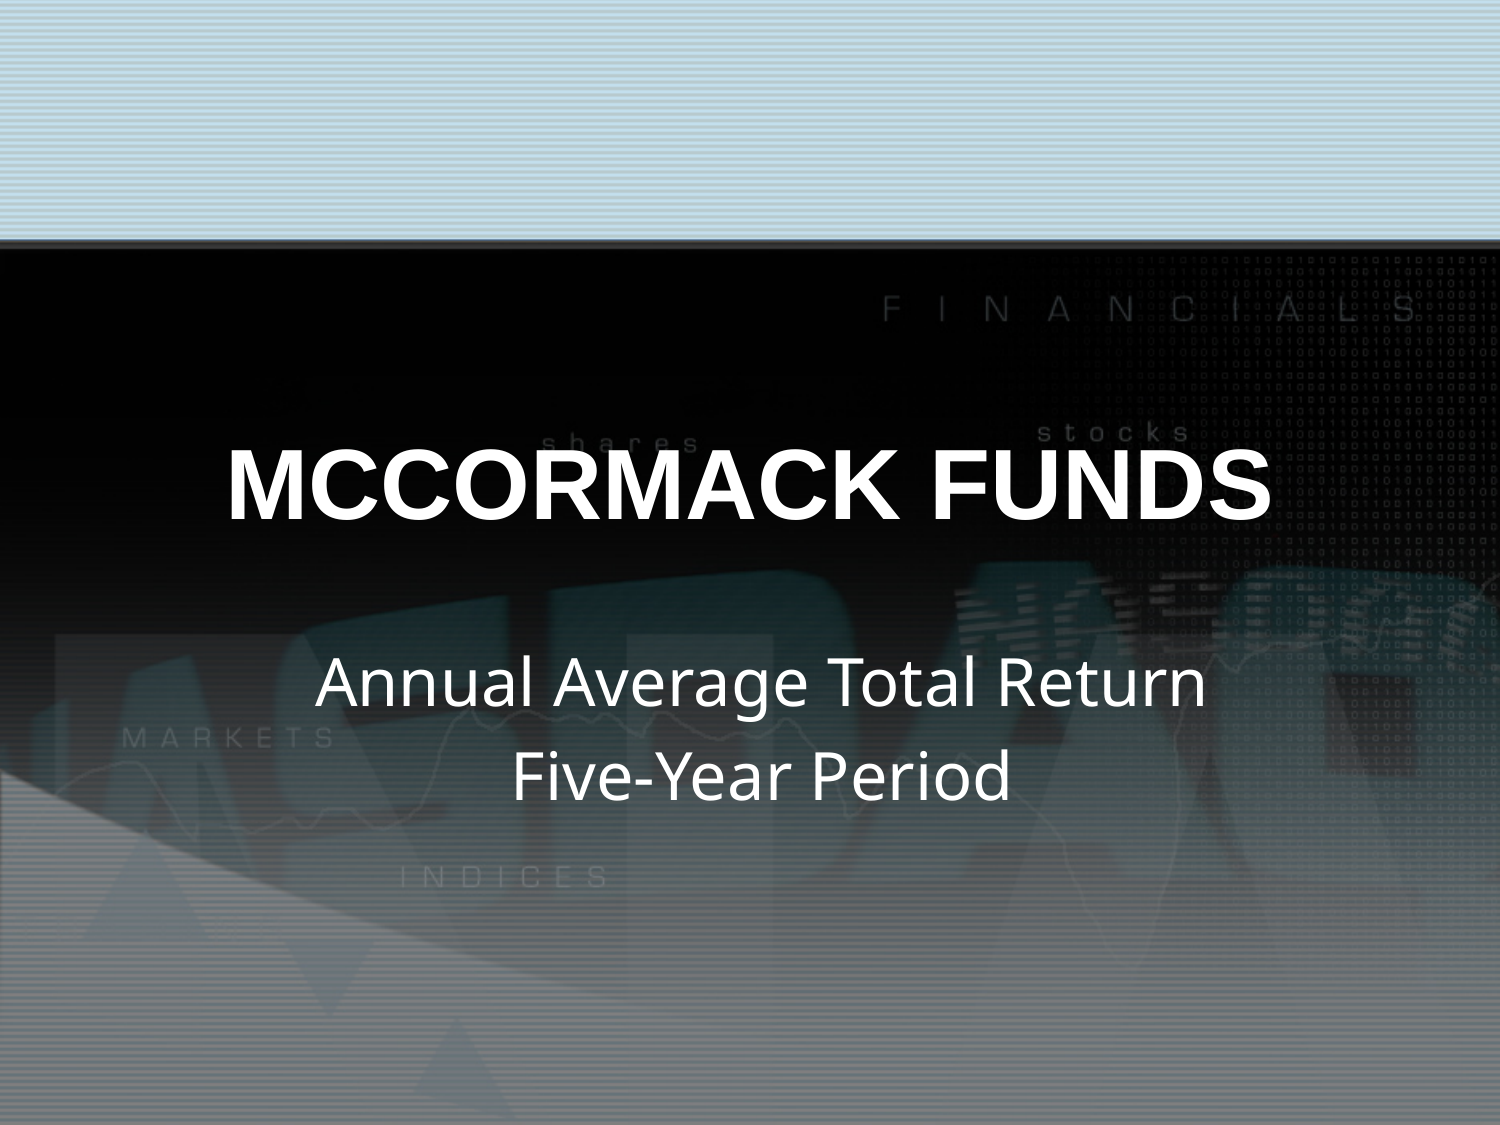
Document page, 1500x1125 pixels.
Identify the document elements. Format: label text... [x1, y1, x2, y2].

picture [0, 0, 1500, 1125]
title McCORMACK FUNDS [112, 412, 1388, 637]
list Annual Average Total Return Five-Year Period [124, 574, 1401, 822]
